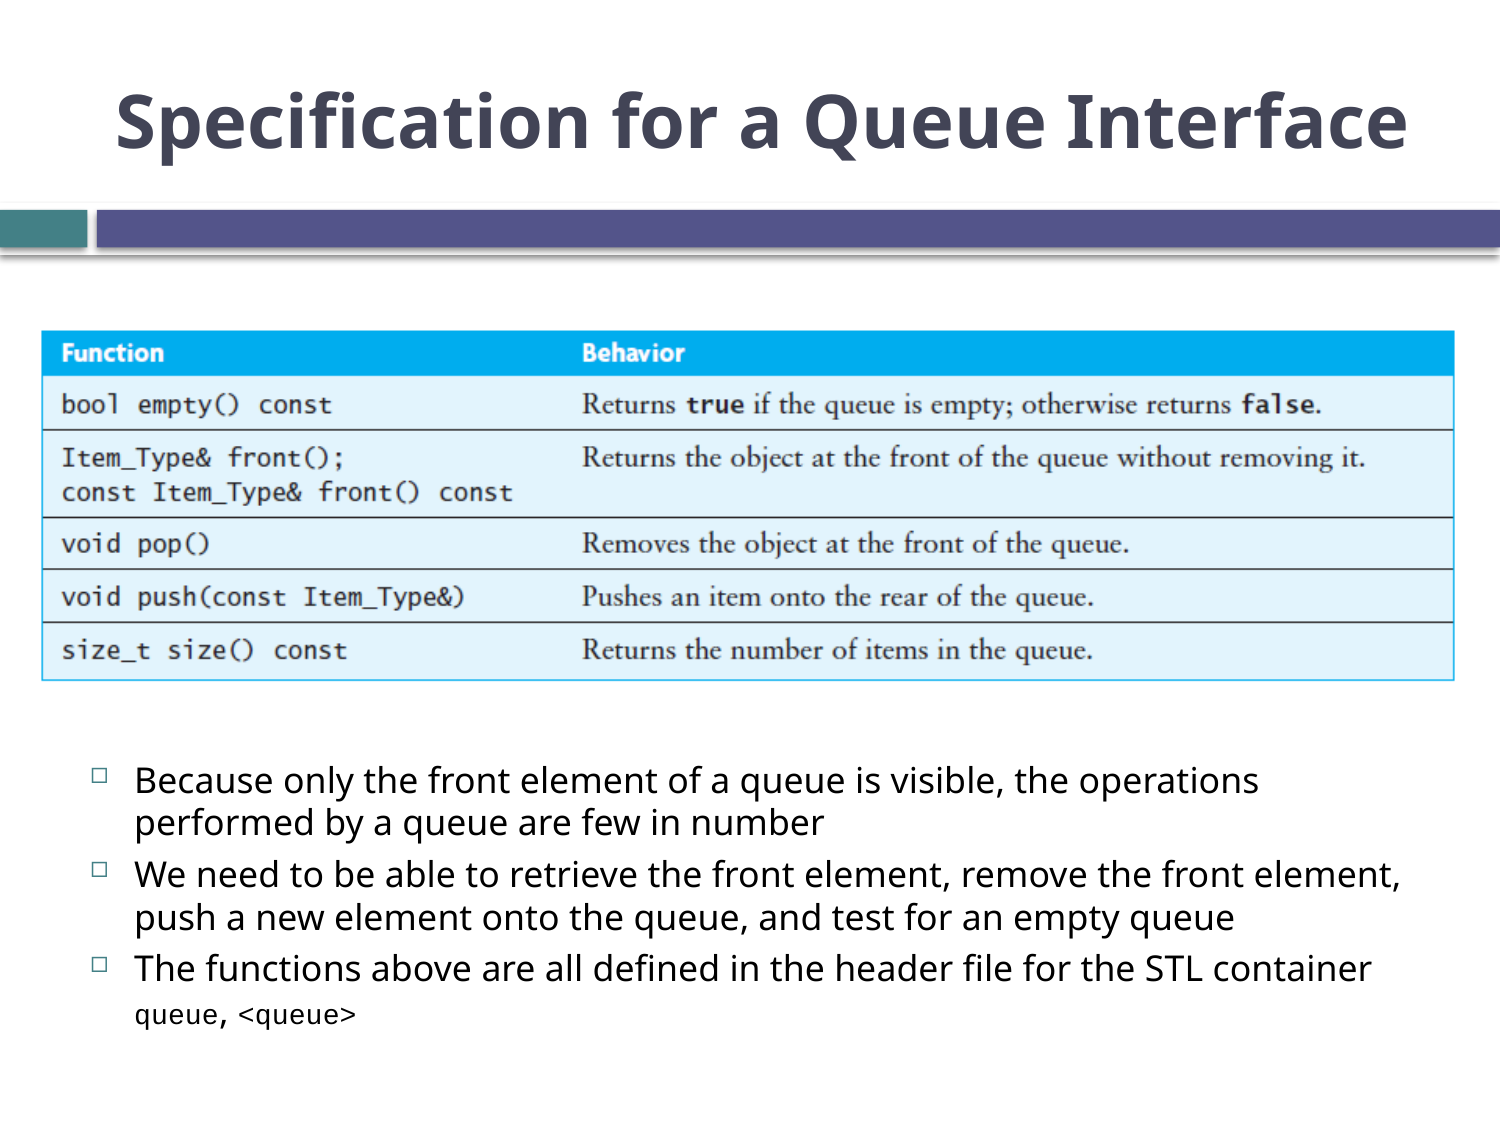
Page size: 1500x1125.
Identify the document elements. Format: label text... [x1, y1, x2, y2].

picture [37, 323, 1459, 690]
title Specification for a Queue Interface [100, 37, 1439, 201]
list Because only the front element of a queue is visible, the operations performed by a queue are few in number We need to be able to retrieve the front element, remove the front element, push a new element onto the queue, and test for an empty queue The functions above are all defined in the header file for the STL container queue, <queue> [74, 749, 1426, 1063]
